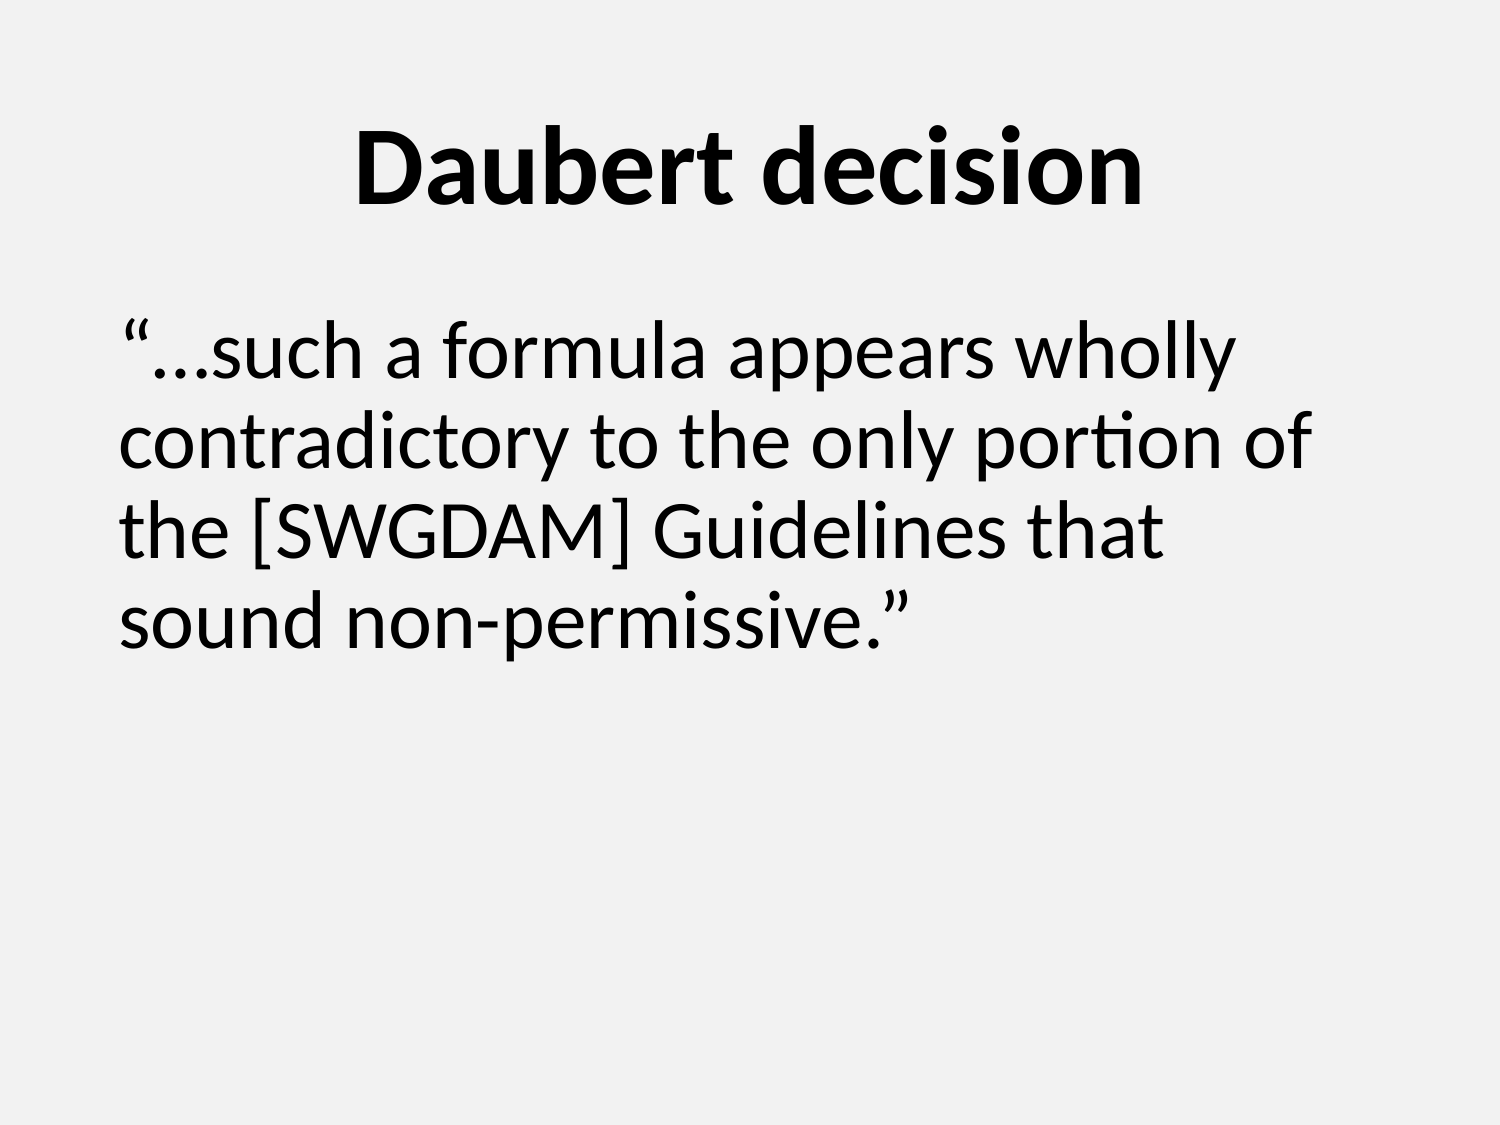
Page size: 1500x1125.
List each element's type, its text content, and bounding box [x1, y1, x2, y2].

list “…such a formula appears wholly contradictory to the only portion of the [SWGDAM] Guidelines that sound non-permissive.” [103, 299, 1397, 1014]
title Daubert decision [103, 59, 1397, 278]
